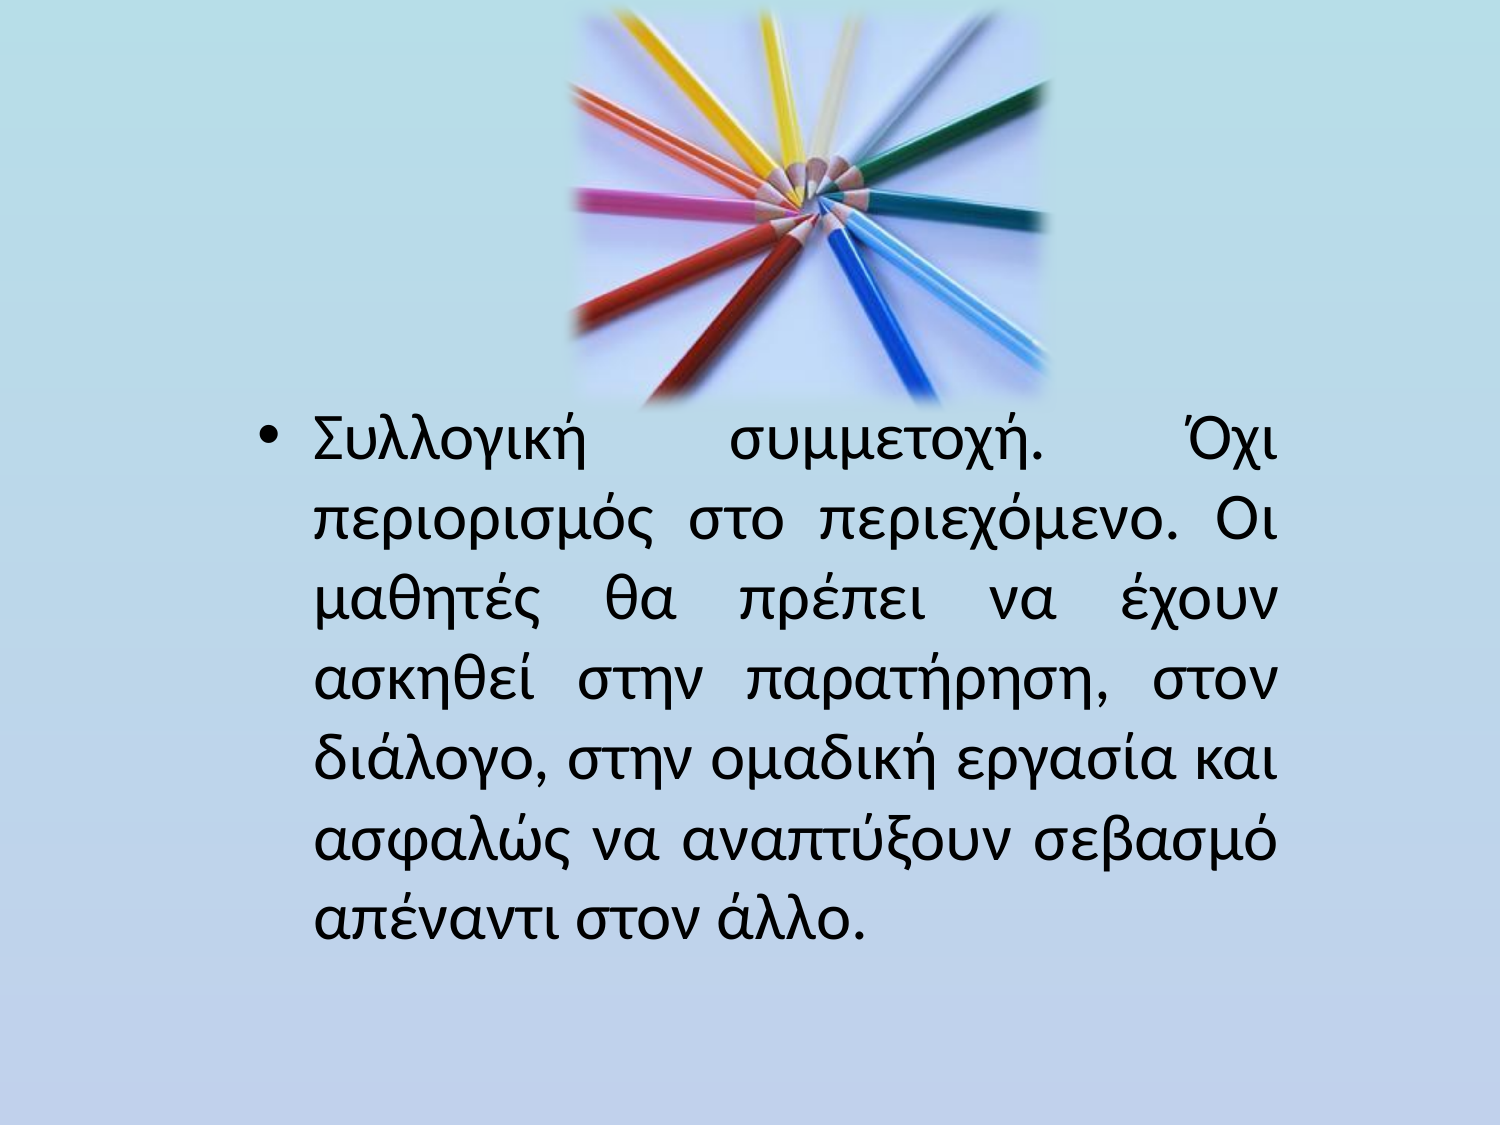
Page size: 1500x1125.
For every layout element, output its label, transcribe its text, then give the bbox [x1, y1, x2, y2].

picture [560, 0, 1058, 414]
list Συλλογική συμμετοχή. Όχι περιορισμός στο περιεχόμενο. Οι μαθητές θα πρέπει να έχουν ασκηθεί στην παρατήρηση, στον διάλογο, στην ομαδική εργασία και ασφαλώς να αναπτύξουν σεβασμό απέναντι στον άλλο. [242, 385, 1296, 976]
